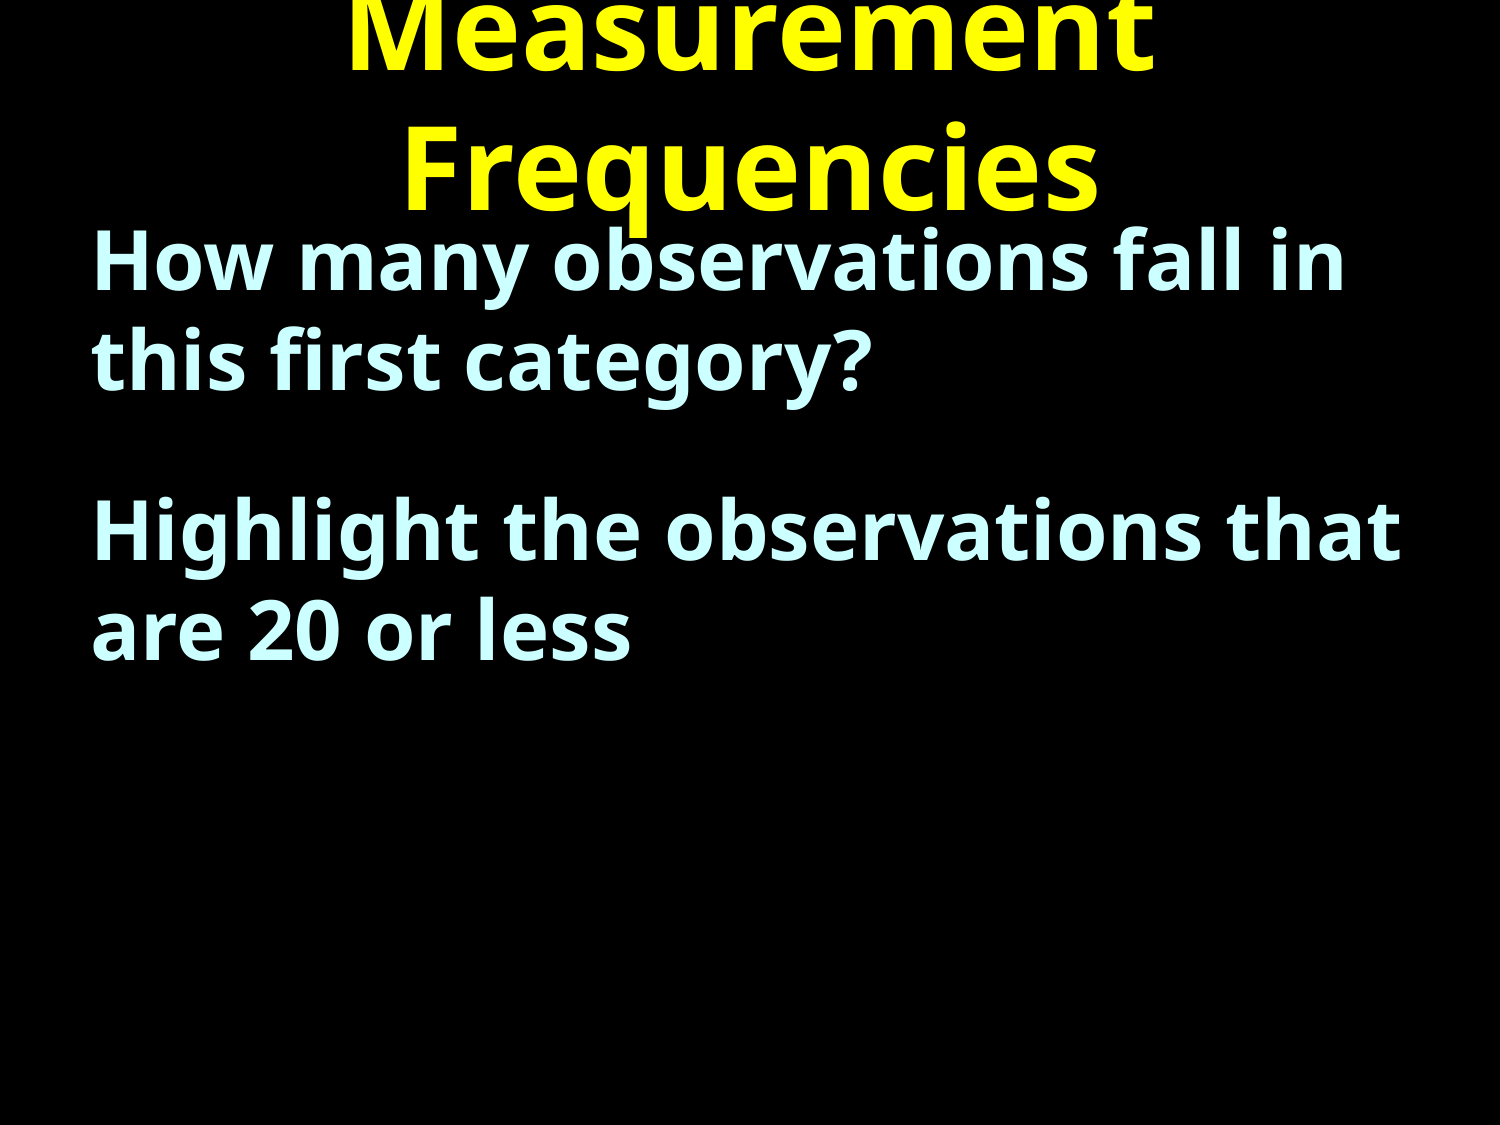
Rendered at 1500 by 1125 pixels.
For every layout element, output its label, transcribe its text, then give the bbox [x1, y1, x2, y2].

title Measurement Frequencies [0, 0, 1500, 188]
list How many observations fall in this first category? Highlight the observations that are 20 or less [75, 200, 1425, 1125]
